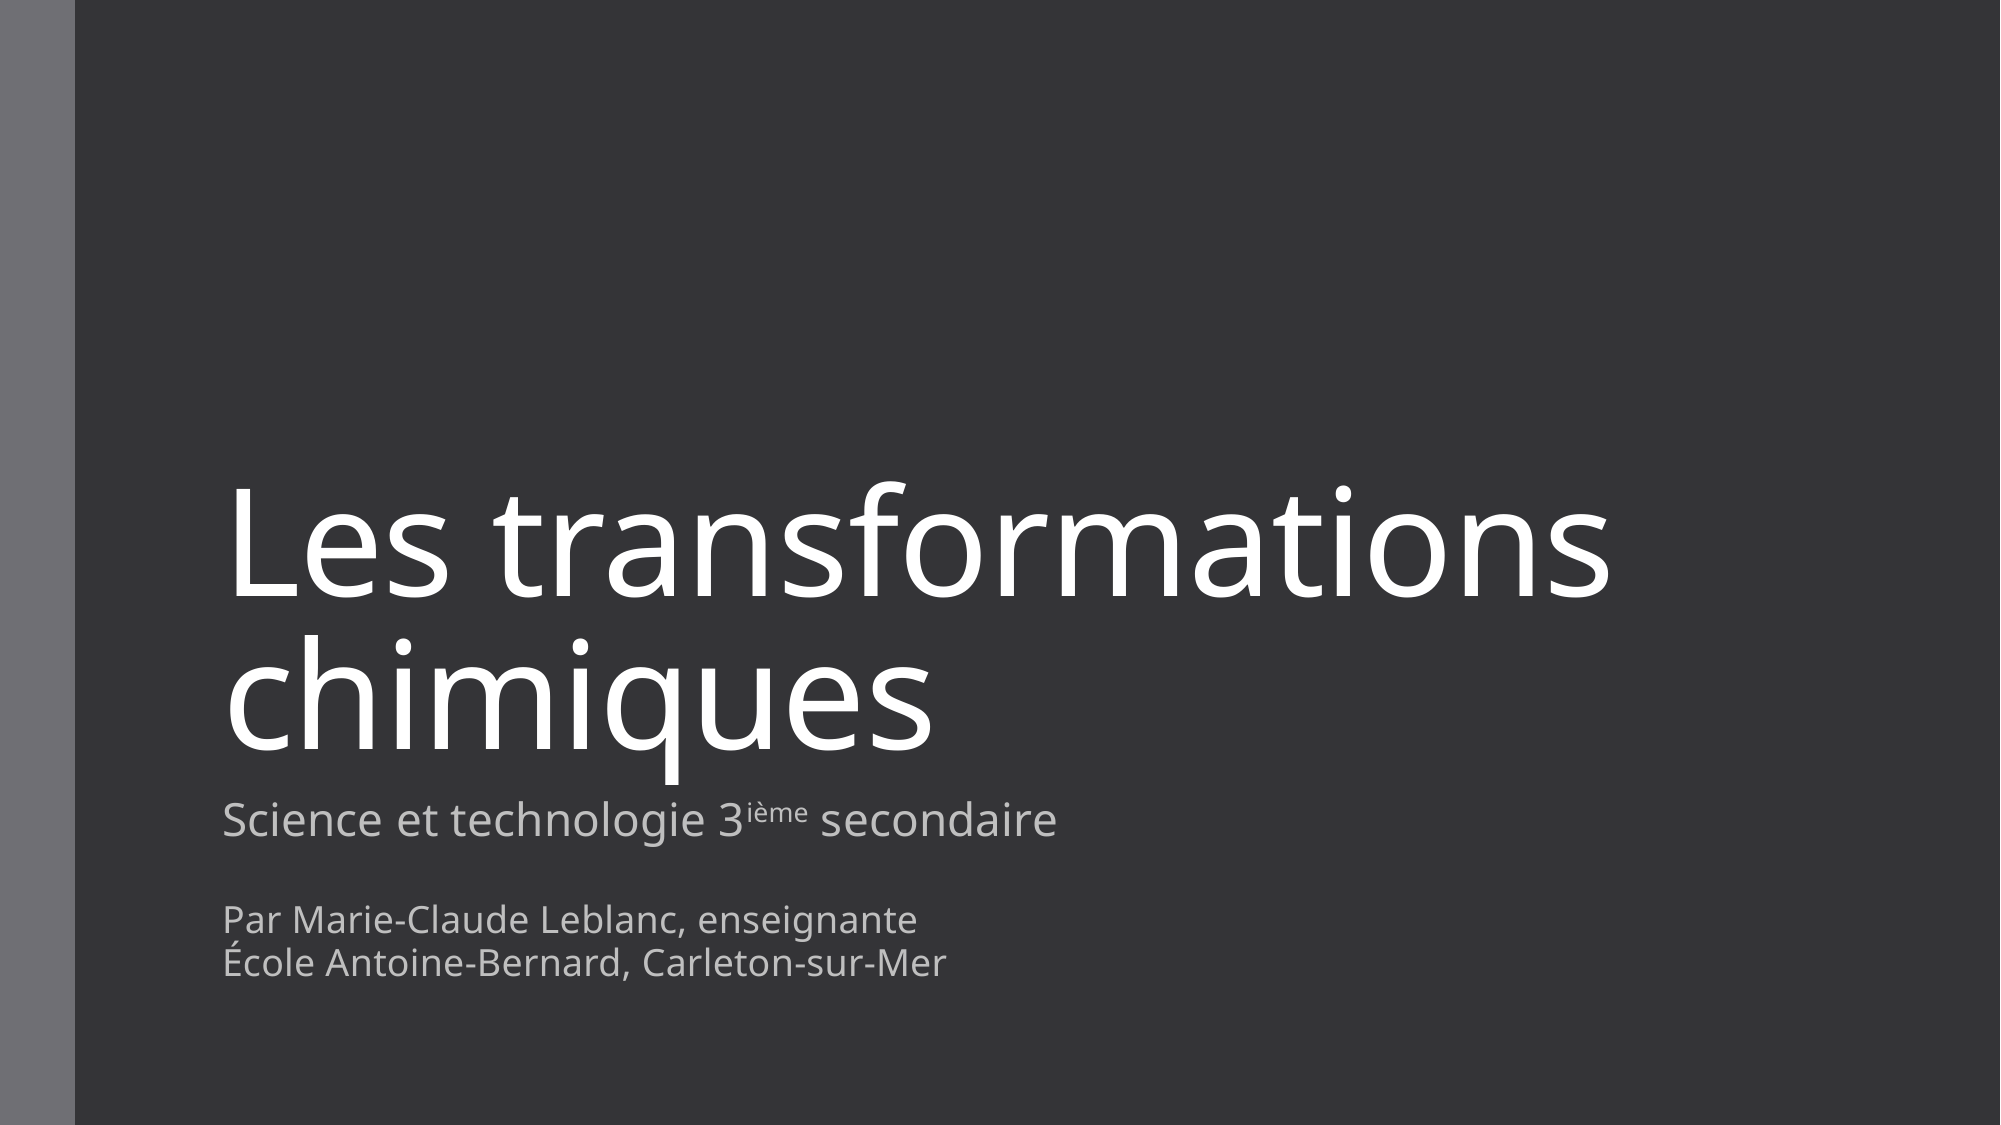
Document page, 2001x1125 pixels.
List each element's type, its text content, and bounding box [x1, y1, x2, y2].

title Les transformations chimiques [206, 124, 1752, 787]
subtitle Science et technologie 3ième secondaire Par Marie-Claude Leblanc, enseignante École Antoine-Bernard, Carleton-sur-Mer [206, 787, 1752, 1065]
